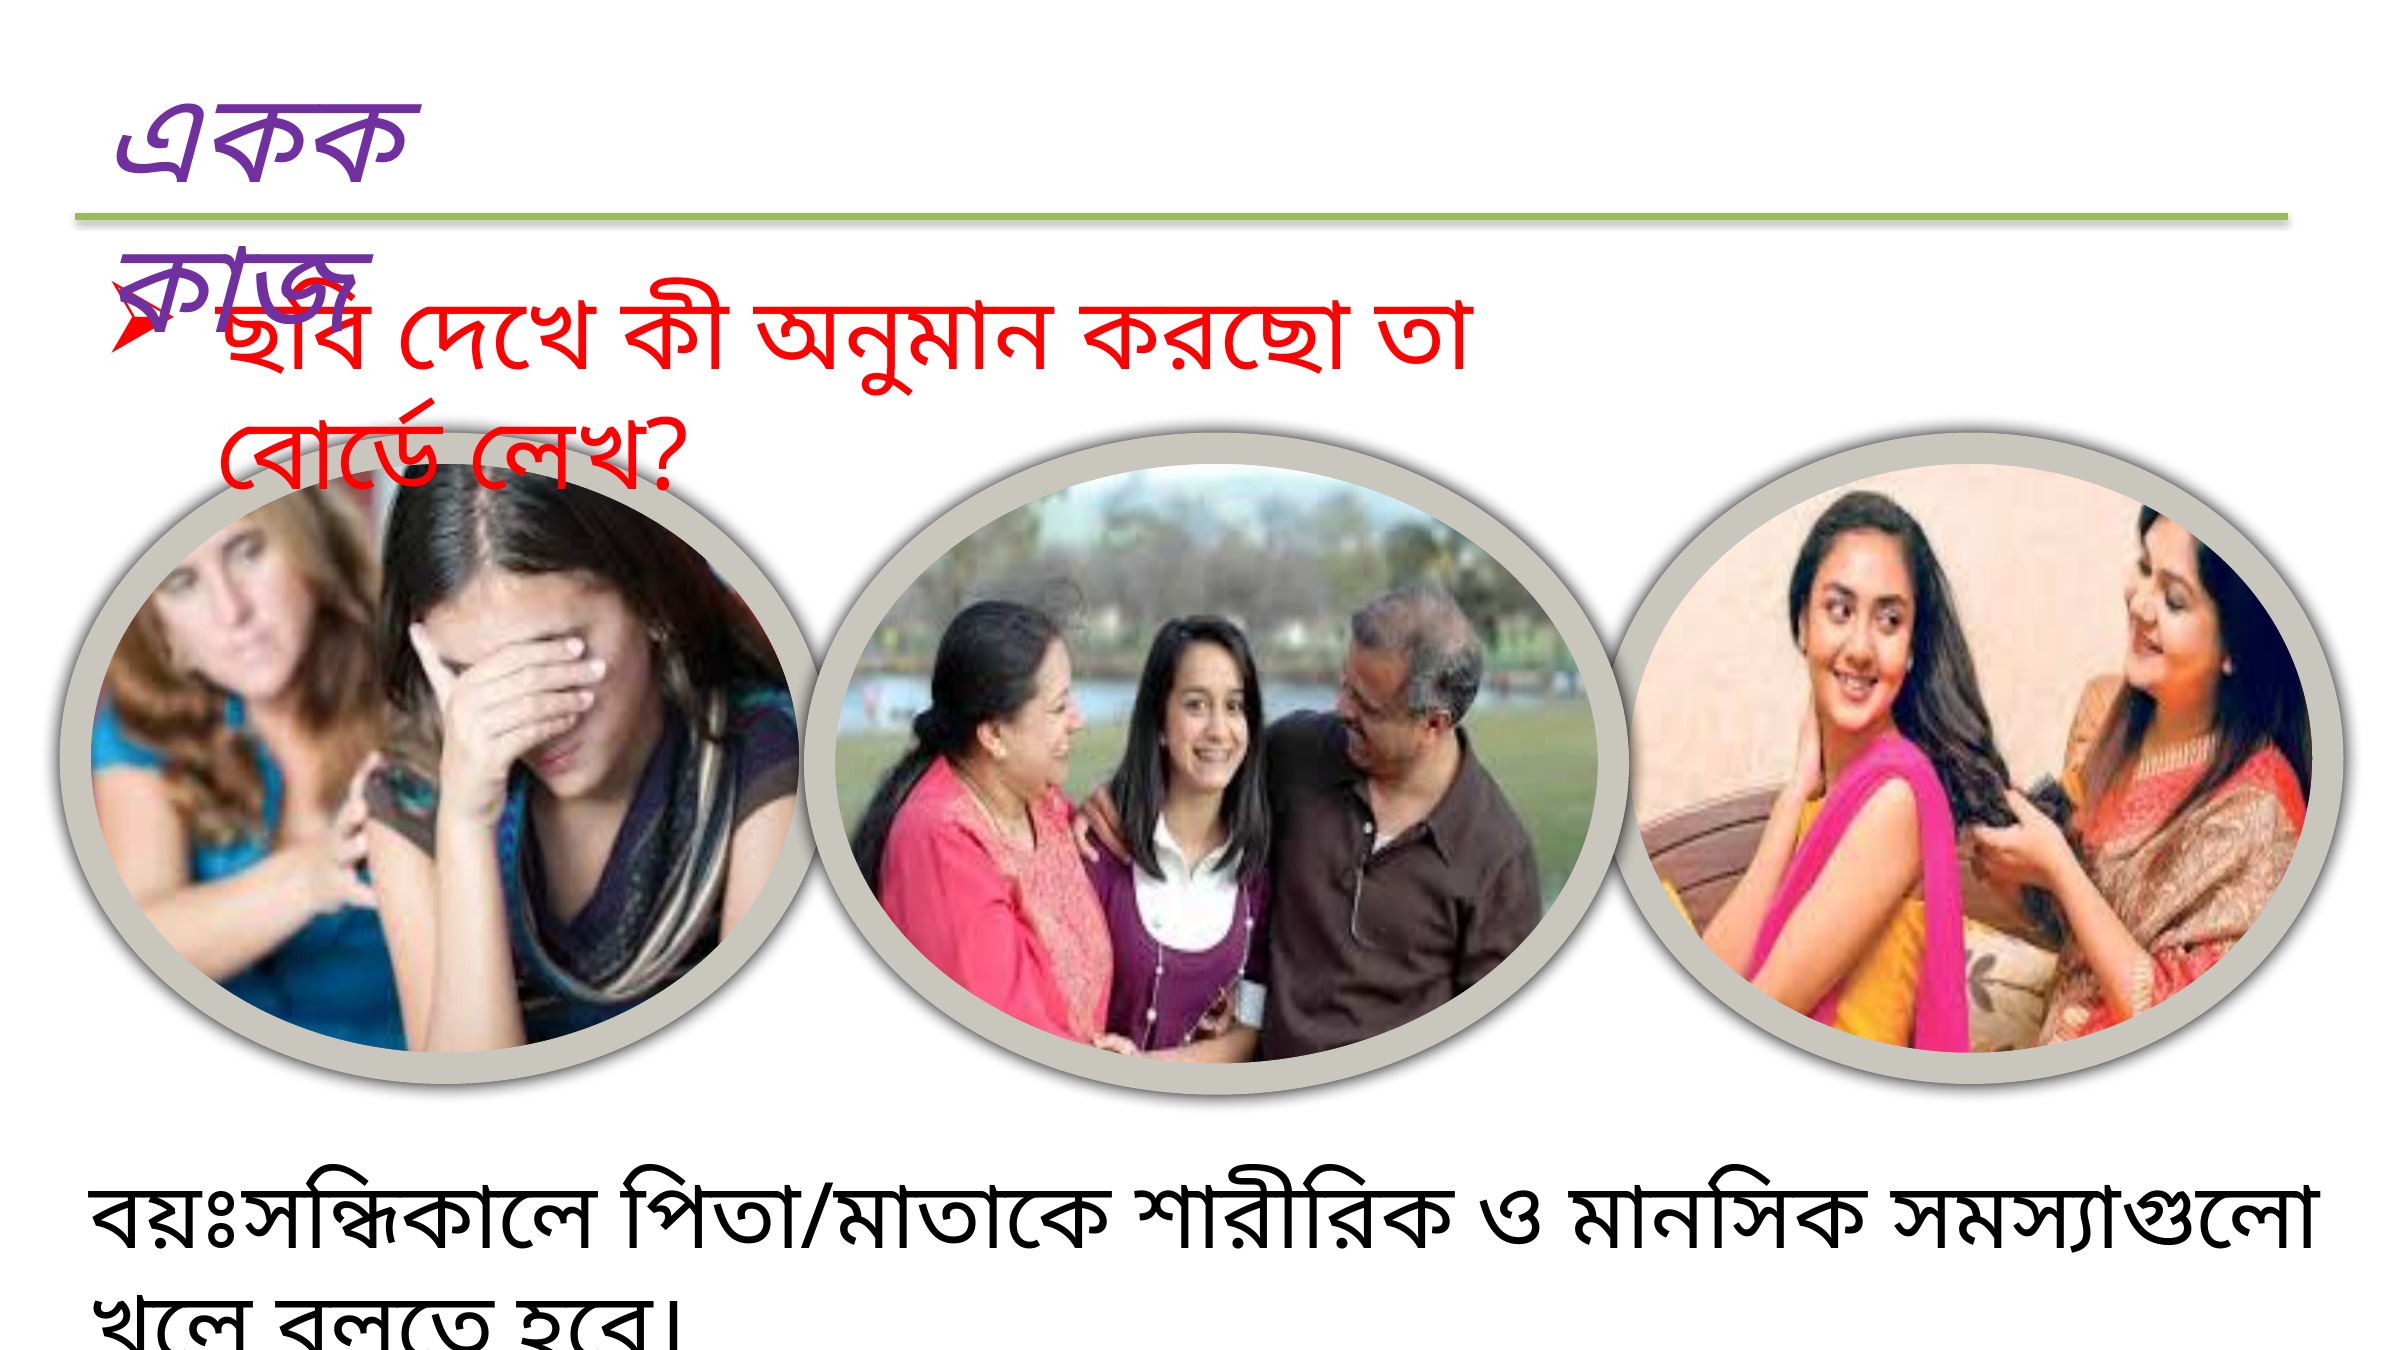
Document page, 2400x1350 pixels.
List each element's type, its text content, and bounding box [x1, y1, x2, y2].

text_box বয়ঃসন্ধিকালে পিতা/মাতাকে শারীরিক ও মানসিক সমস্যাগুলো খুলে বলতে হবে। [75, 1149, 2353, 1350]
picture [819, 447, 2329, 1080]
text_box ছবি দেখে কী অনুমান করছো তা বোর্ডে লেখ? [88, 262, 1625, 447]
picture [74, 447, 815, 1069]
text_box একক কাজ [89, 49, 613, 211]
text_box একক কাজ [89, 231, 613, 365]
